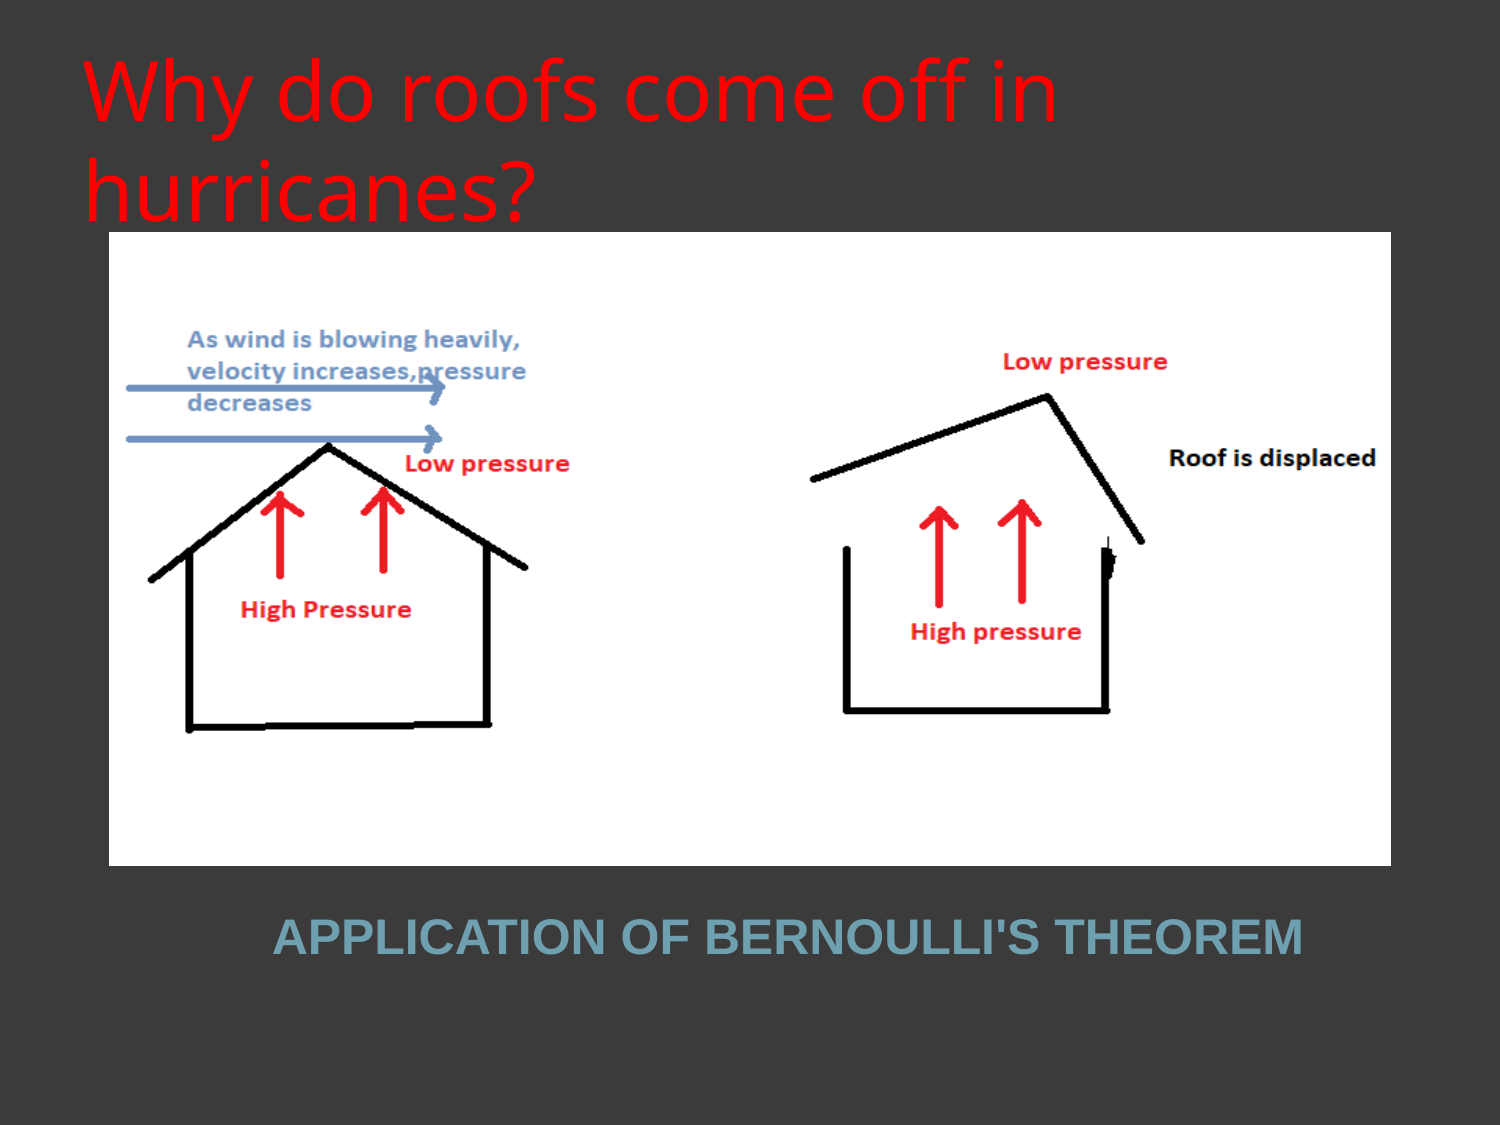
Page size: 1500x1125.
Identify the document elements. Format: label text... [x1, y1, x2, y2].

list APPLICATION OF BERNOULLI'S THEOREM [74, 897, 1426, 1036]
title Why do roofs come off in hurricanes? [74, 44, 1426, 233]
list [108, 231, 1392, 866]
